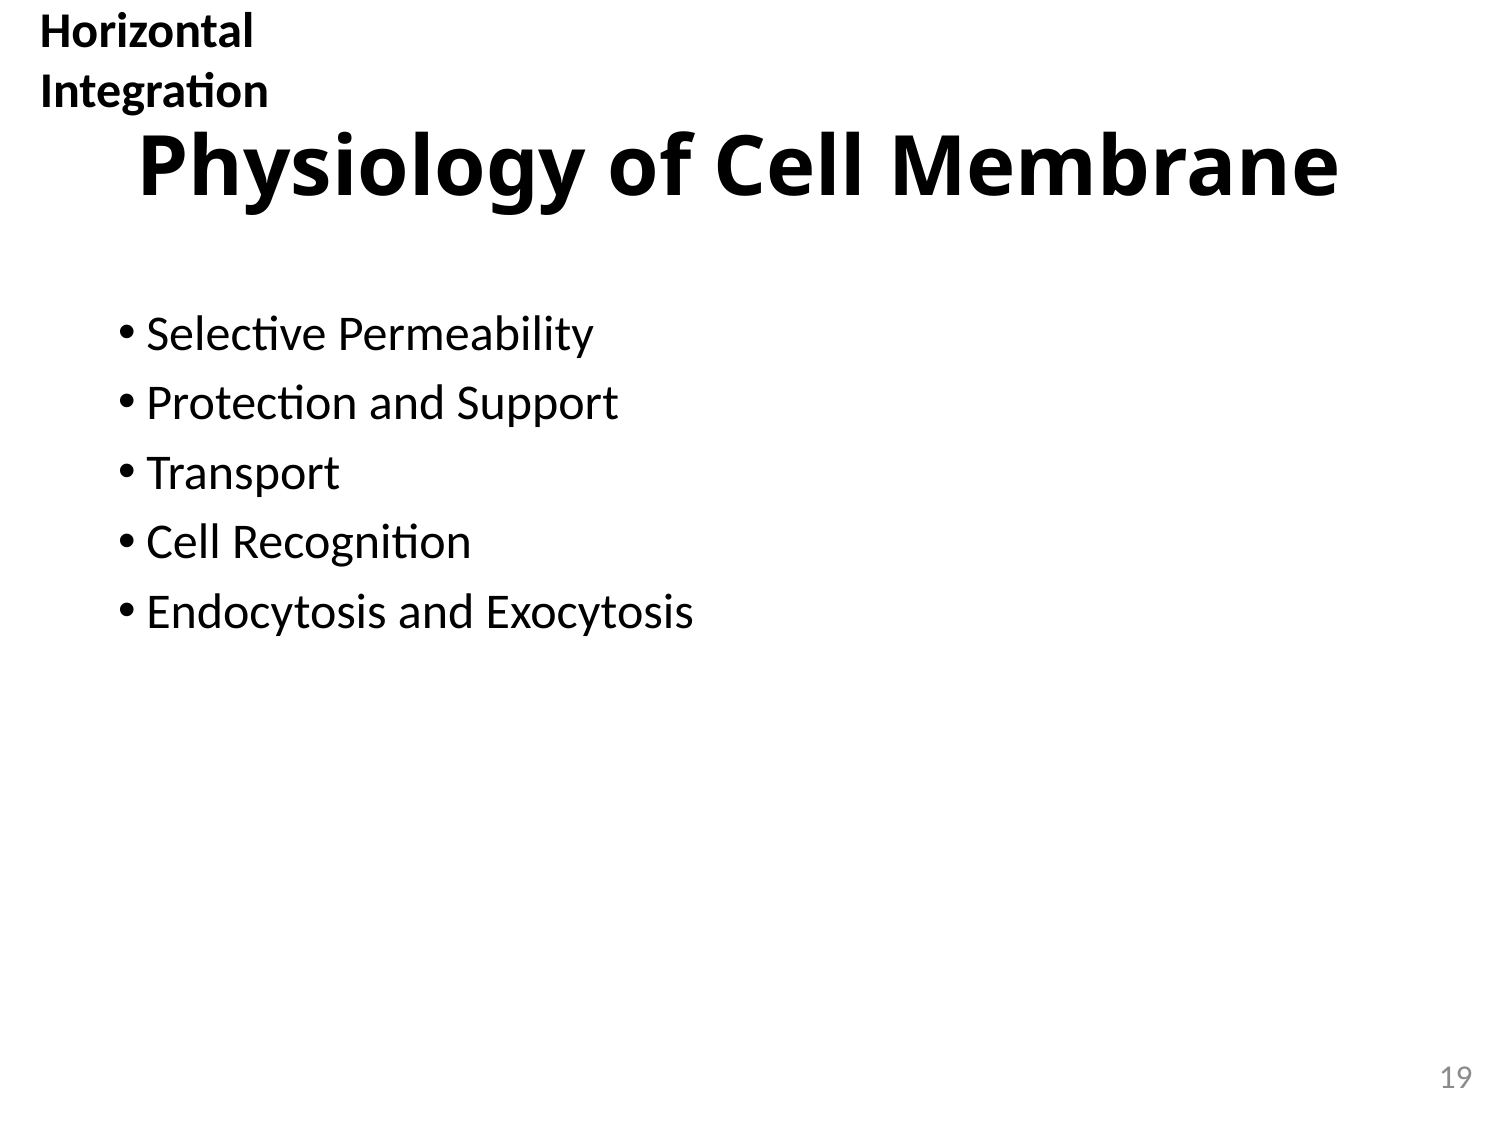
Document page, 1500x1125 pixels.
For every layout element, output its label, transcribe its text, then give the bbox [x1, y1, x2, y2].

slide_number 19 [1396, 1025, 1488, 1125]
title Physiology of Cell Membrane [103, 59, 1397, 278]
list Selective Permeability Protection and Support Transport Cell Recognition Endocytosis and Exocytosis [103, 299, 1438, 1014]
footer Horizontal Integration [24, 27, 388, 88]
